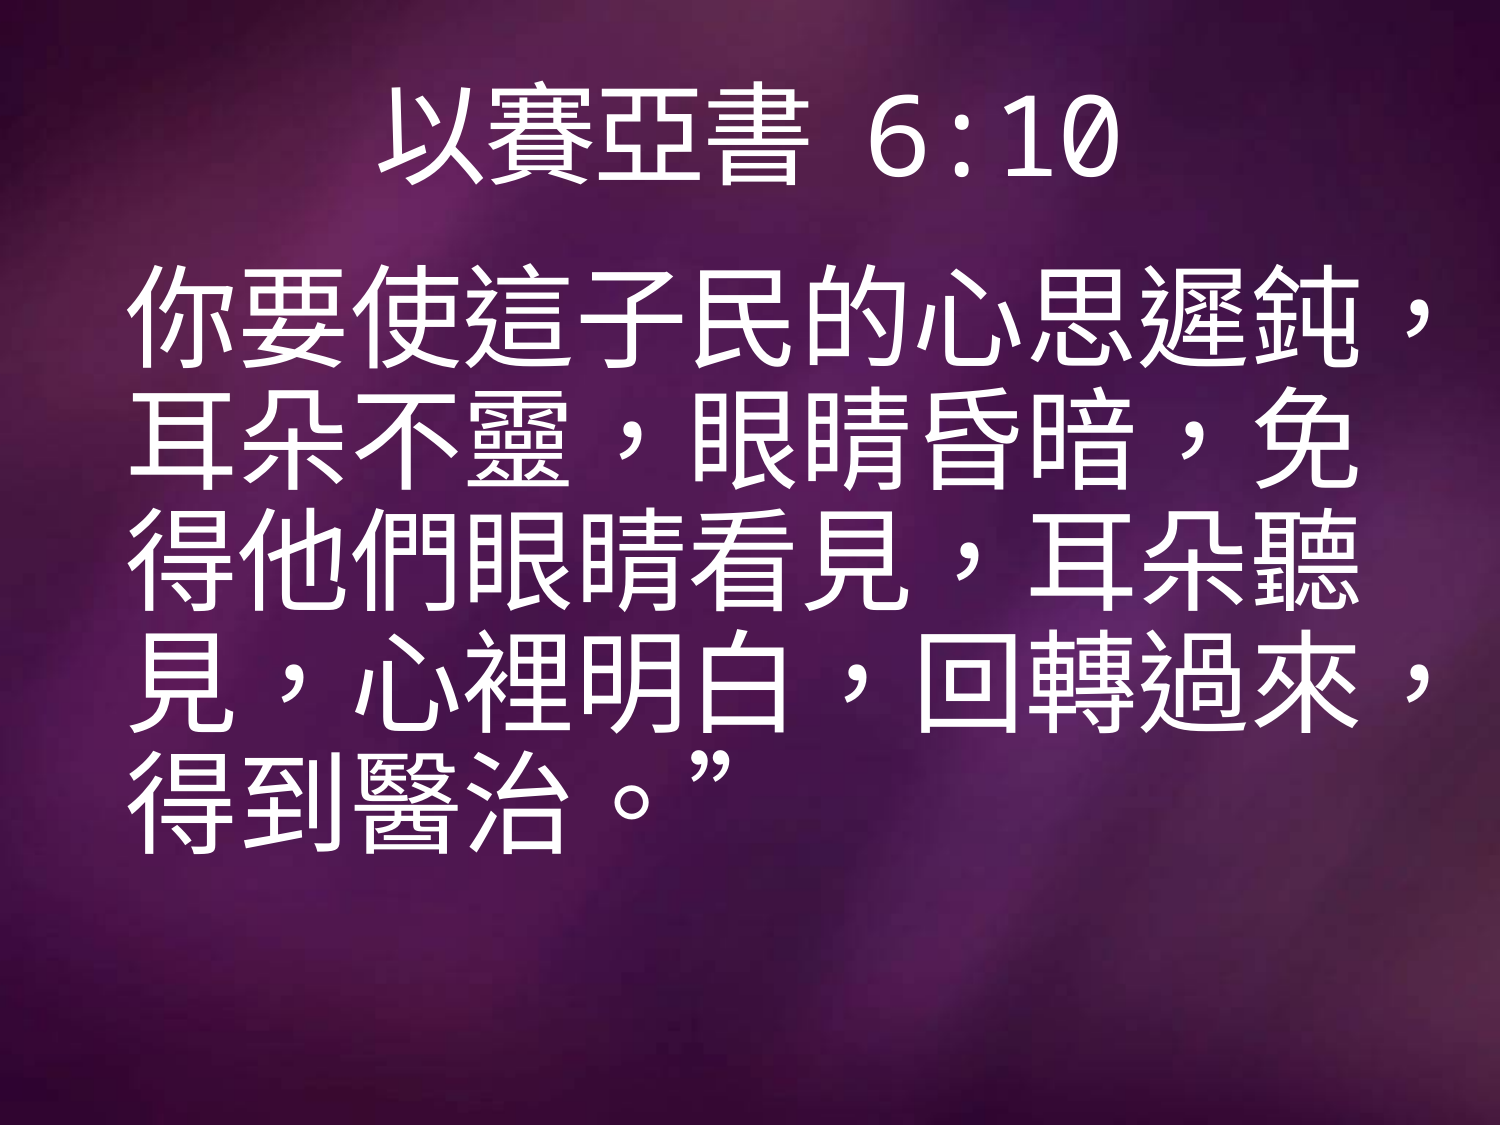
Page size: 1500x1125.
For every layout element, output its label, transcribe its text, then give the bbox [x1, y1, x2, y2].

title 以賽亞書 6:10 [62, 63, 1438, 200]
picture [0, 0, 1500, 1125]
list 你要使這子民的心思遲鈍，耳朵不靈，眼睛昏暗，免得他們眼睛看見，耳朵聽見，心裡明白，回轉過來，得到醫治。” [125, 262, 1413, 876]
